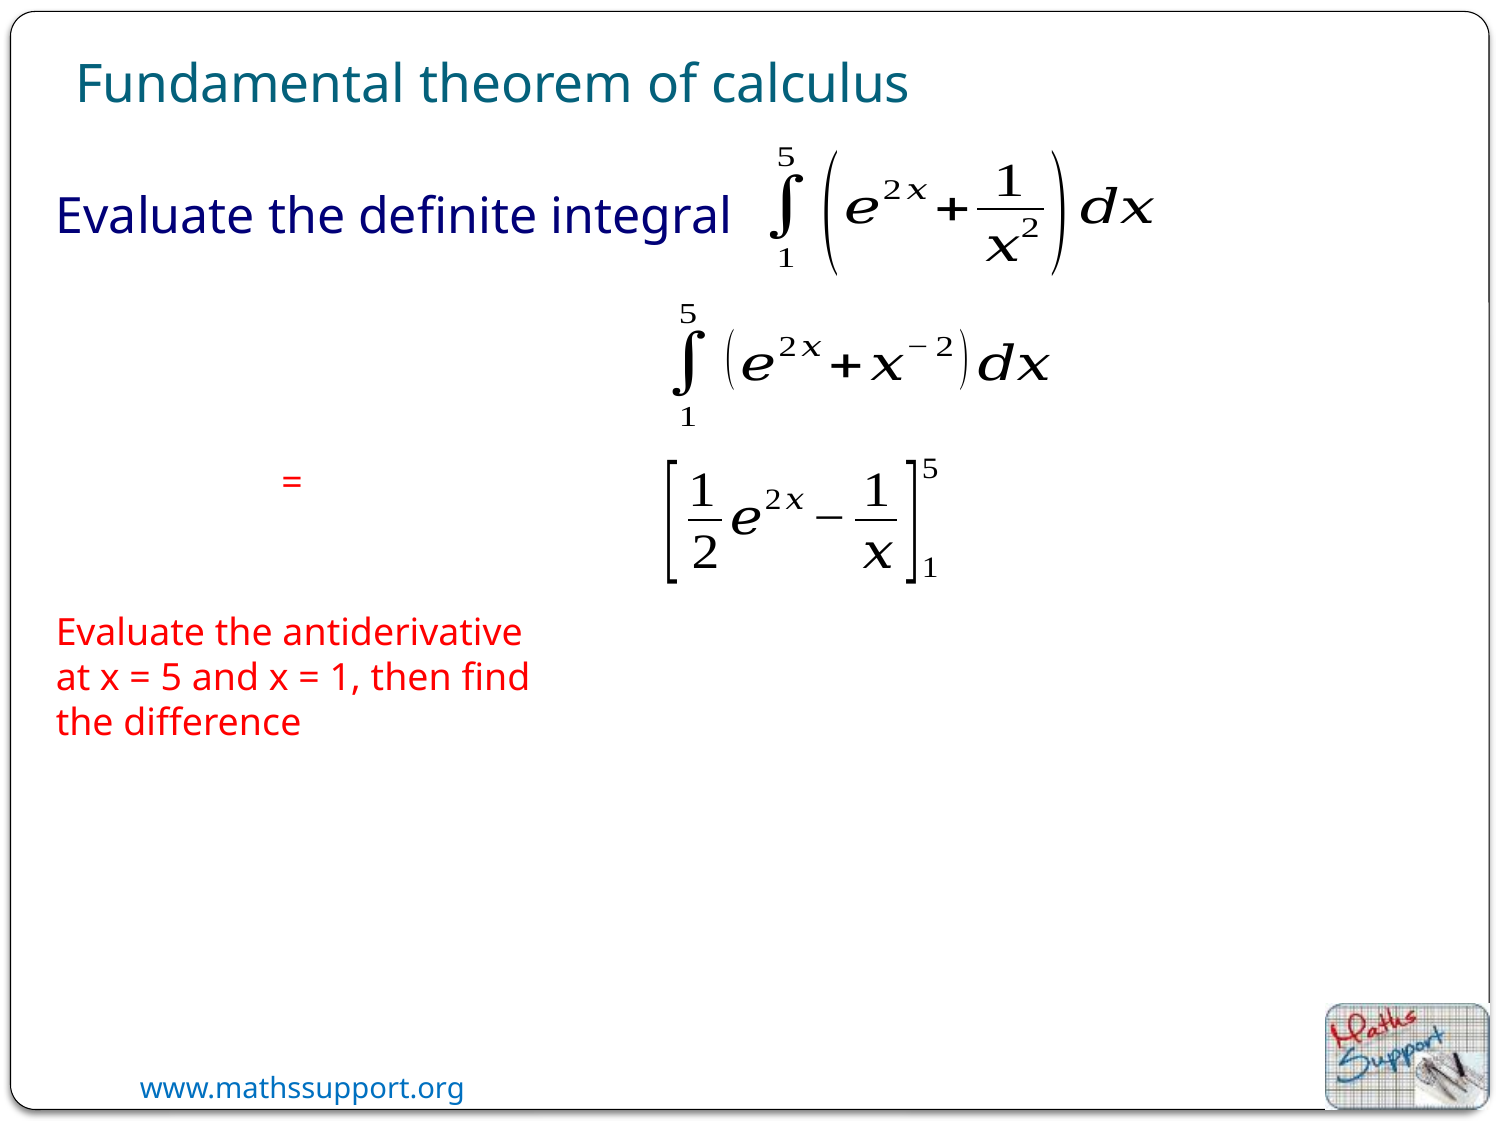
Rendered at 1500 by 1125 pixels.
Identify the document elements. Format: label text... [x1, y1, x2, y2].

text_box Fundamental theorem of calculus [74, 42, 1425, 114]
text_box Evaluate the definite integral [828, 176, 1061, 251]
text_box Evaluate the definite integral [1061, 176, 1413, 251]
text_box Evaluate the definite integral [41, 176, 827, 251]
text_box [130, 1074, 414, 1113]
text_box [1324, 999, 1488, 1113]
text_box Evaluate the antiderivative at x = 5 and x = 1, then find the difference [41, 600, 565, 750]
